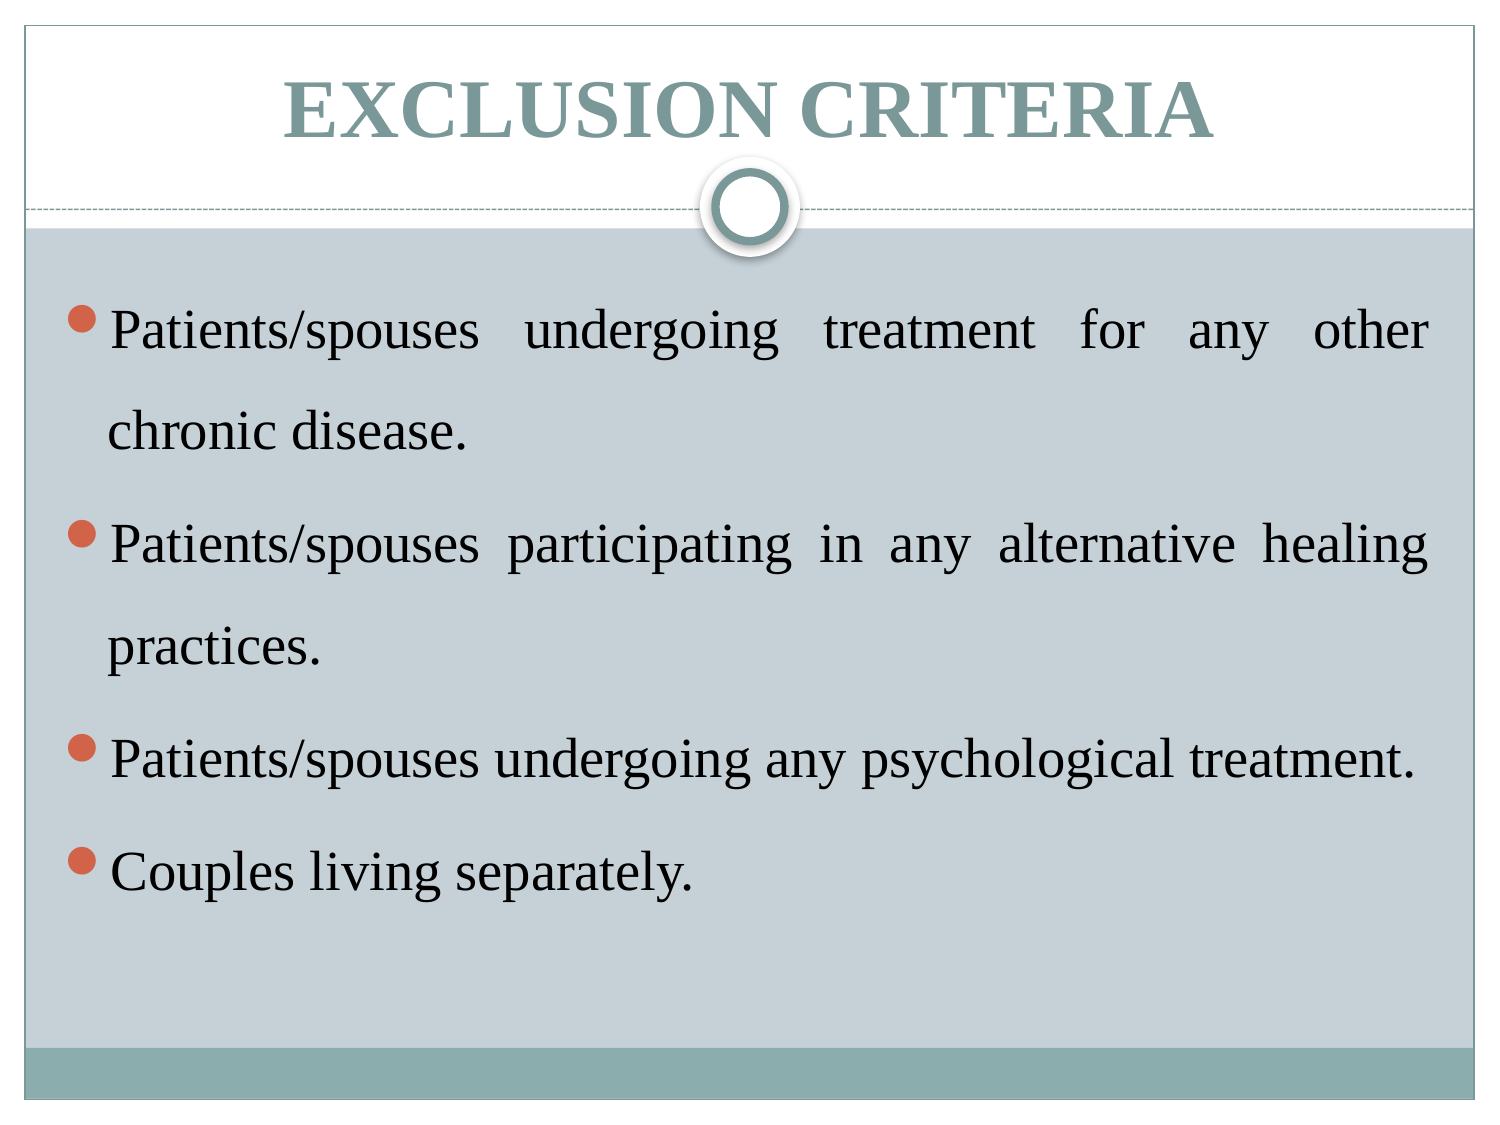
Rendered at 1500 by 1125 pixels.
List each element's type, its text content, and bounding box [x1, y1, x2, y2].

title EXCLUSION CRITERIA [49, 37, 1450, 162]
list Patients/spouses undergoing treatment for any other chronic disease. Patients/spouses participating in any alternative healing practices. Patients/spouses undergoing any psychological treatment. Couples living separately. [49, 250, 1445, 1001]
